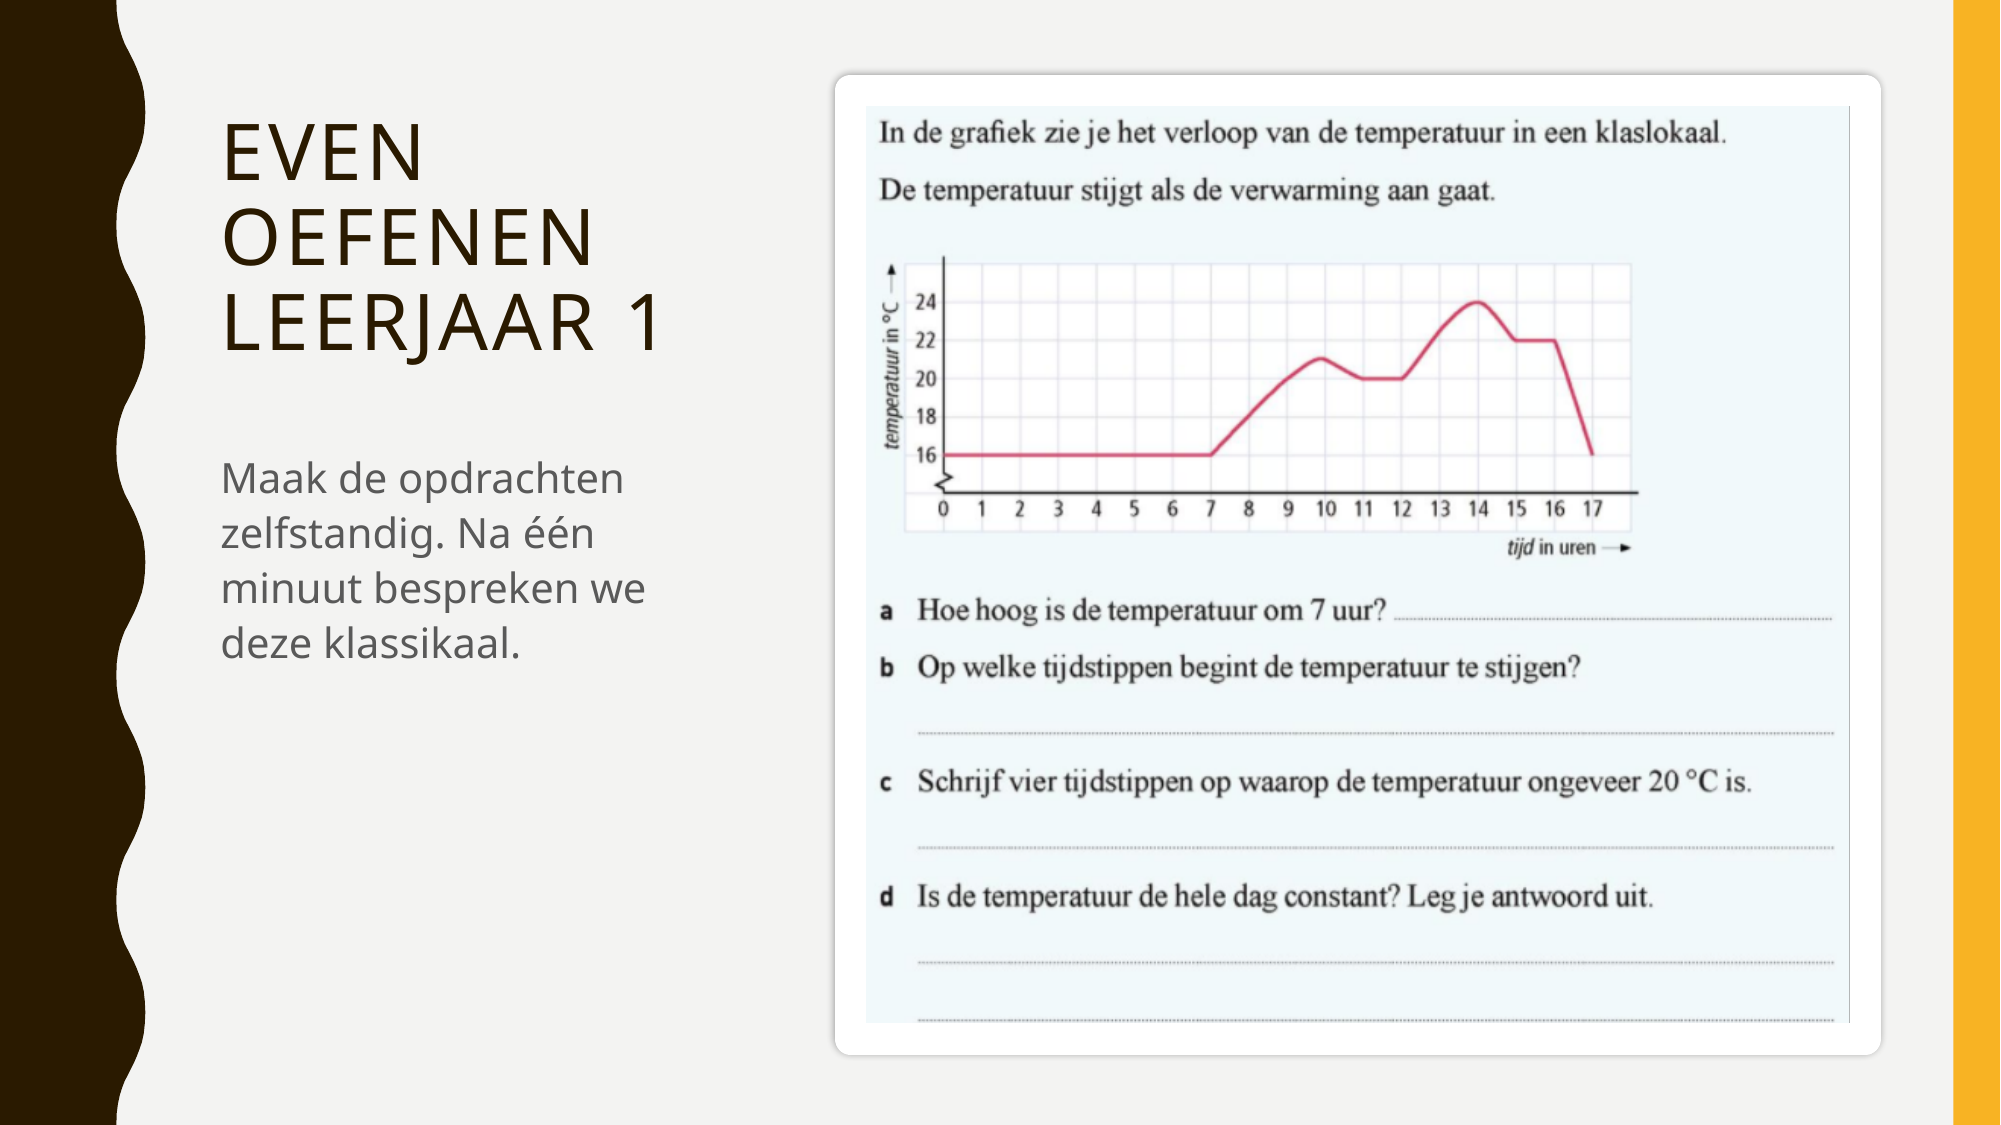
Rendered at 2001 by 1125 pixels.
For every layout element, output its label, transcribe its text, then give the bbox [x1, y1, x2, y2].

list Maak de opdrachten zelfstandig. Na één minuut bespreken we deze klassikaal. [205, 375, 761, 1022]
picture [865, 105, 1850, 1024]
title Even oefenen leerjaar 1 [205, 105, 761, 375]
